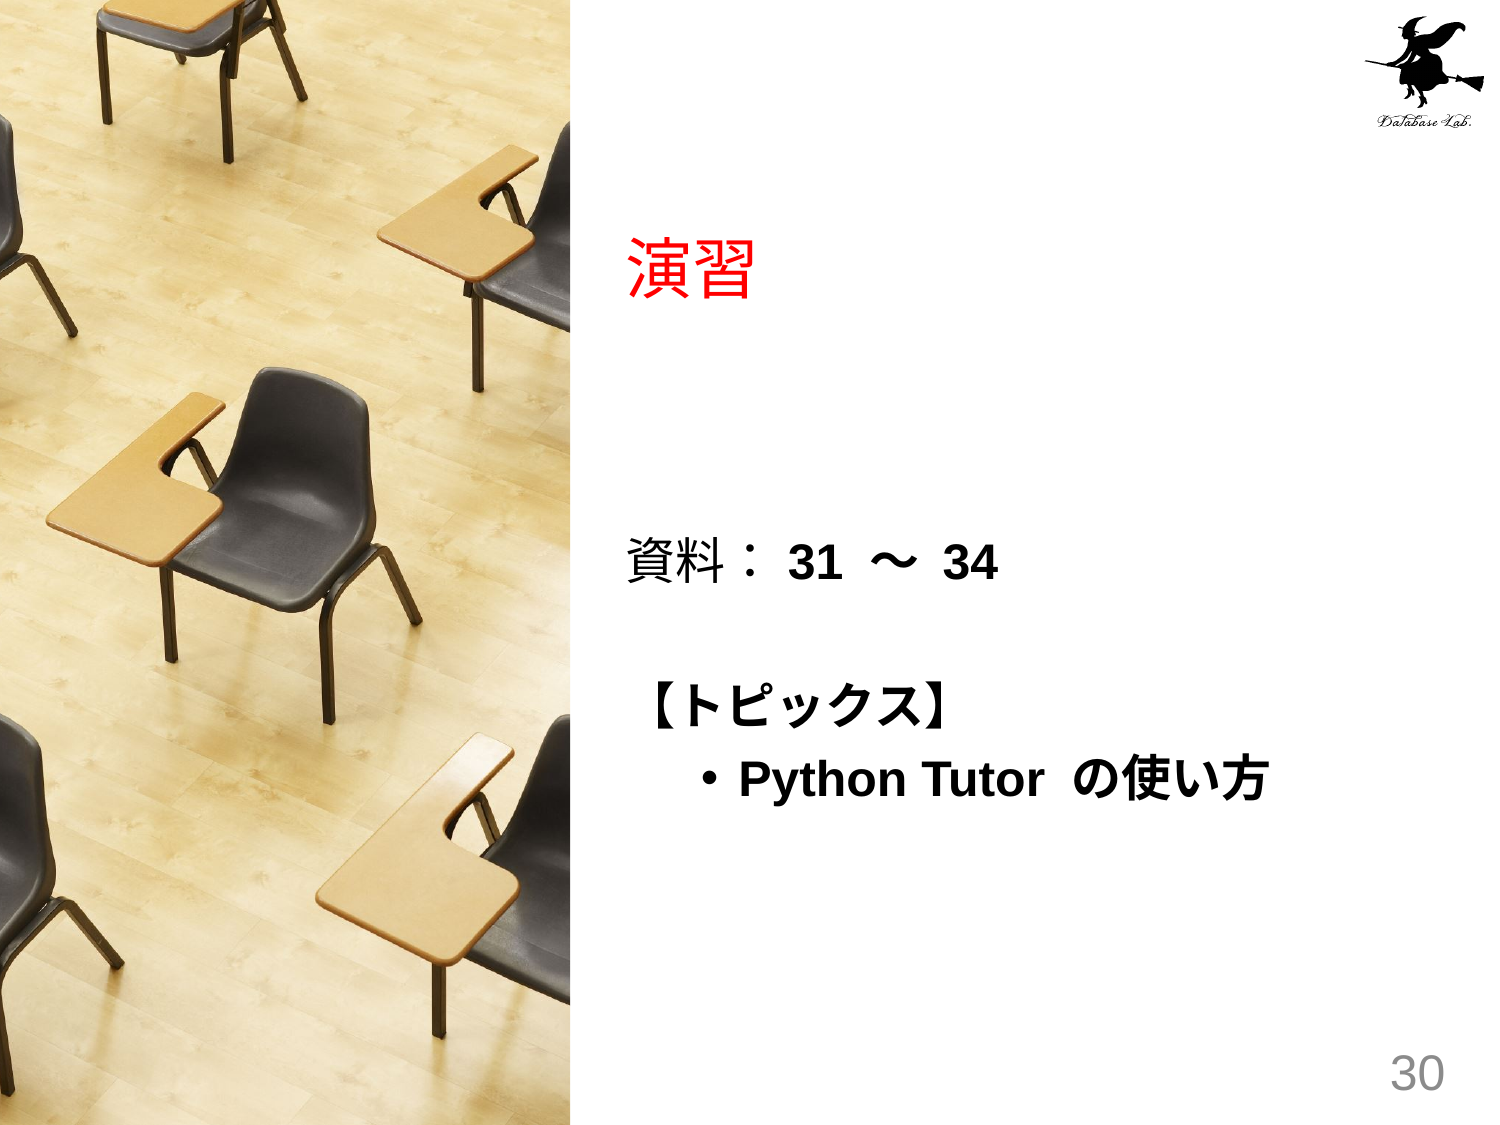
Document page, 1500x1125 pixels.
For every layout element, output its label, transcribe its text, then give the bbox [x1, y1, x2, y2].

list 資料：31 ～ 34 【トピックス】 Python Tutor の使い方 [610, 399, 1422, 1021]
slide_number 30 [1314, 1044, 1461, 1104]
picture [0, 0, 571, 1125]
title 演習 [610, 103, 1422, 315]
picture [1362, 14, 1486, 130]
